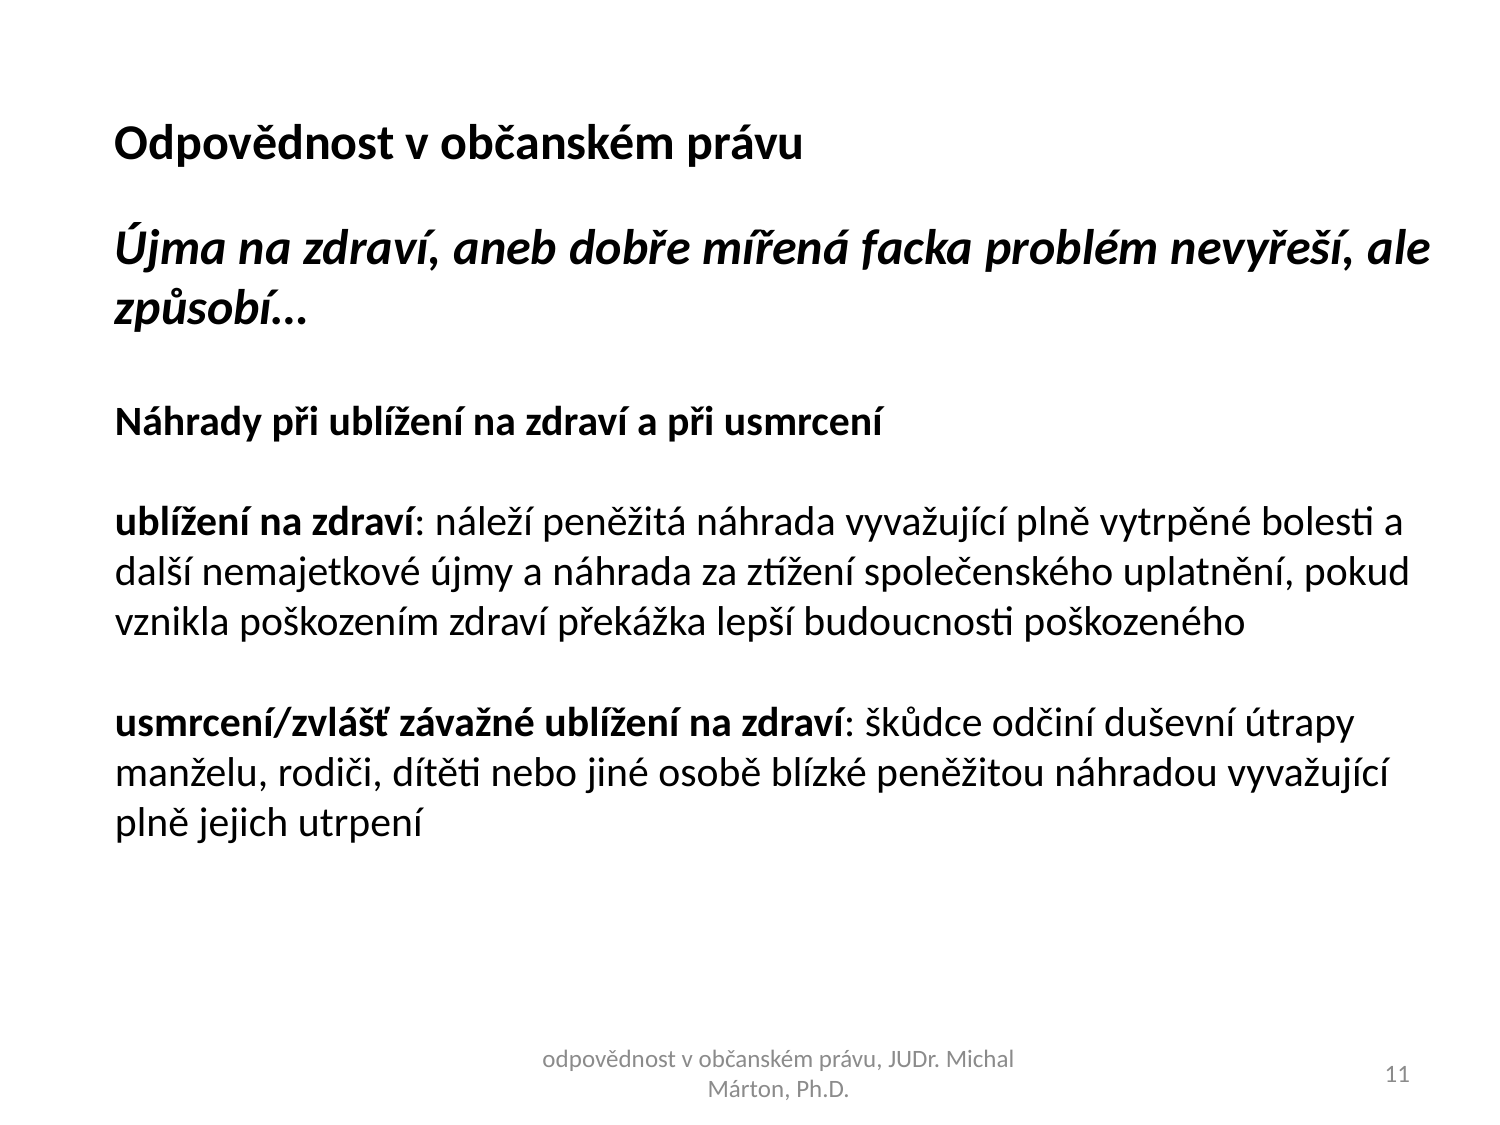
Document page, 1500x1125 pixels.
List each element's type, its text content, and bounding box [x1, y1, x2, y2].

text_box Odpovědnost v občanském právu Újma na zdraví, aneb dobře mířená facka problém nevyřeší, ale způsobí… Náhrady při ublížení na zdraví a při usmrcení ublížení na zdraví: náleží peněžitá náhrada vyvažující plně vytrpěné bolesti a další nemajetkové újmy a náhrada za ztížení společenského uplatnění, pokud vznikla poškozením zdraví překážka lepší budoucnosti poškozeného usmrcení/zvlášť závažné ublížení na zdraví: škůdce odčiní duševní útrapy manželu, rodiči, dítěti nebo jiné osobě blízké peněžitou náhradou vyvažující plně jejich utrpení [100, 101, 1447, 1125]
